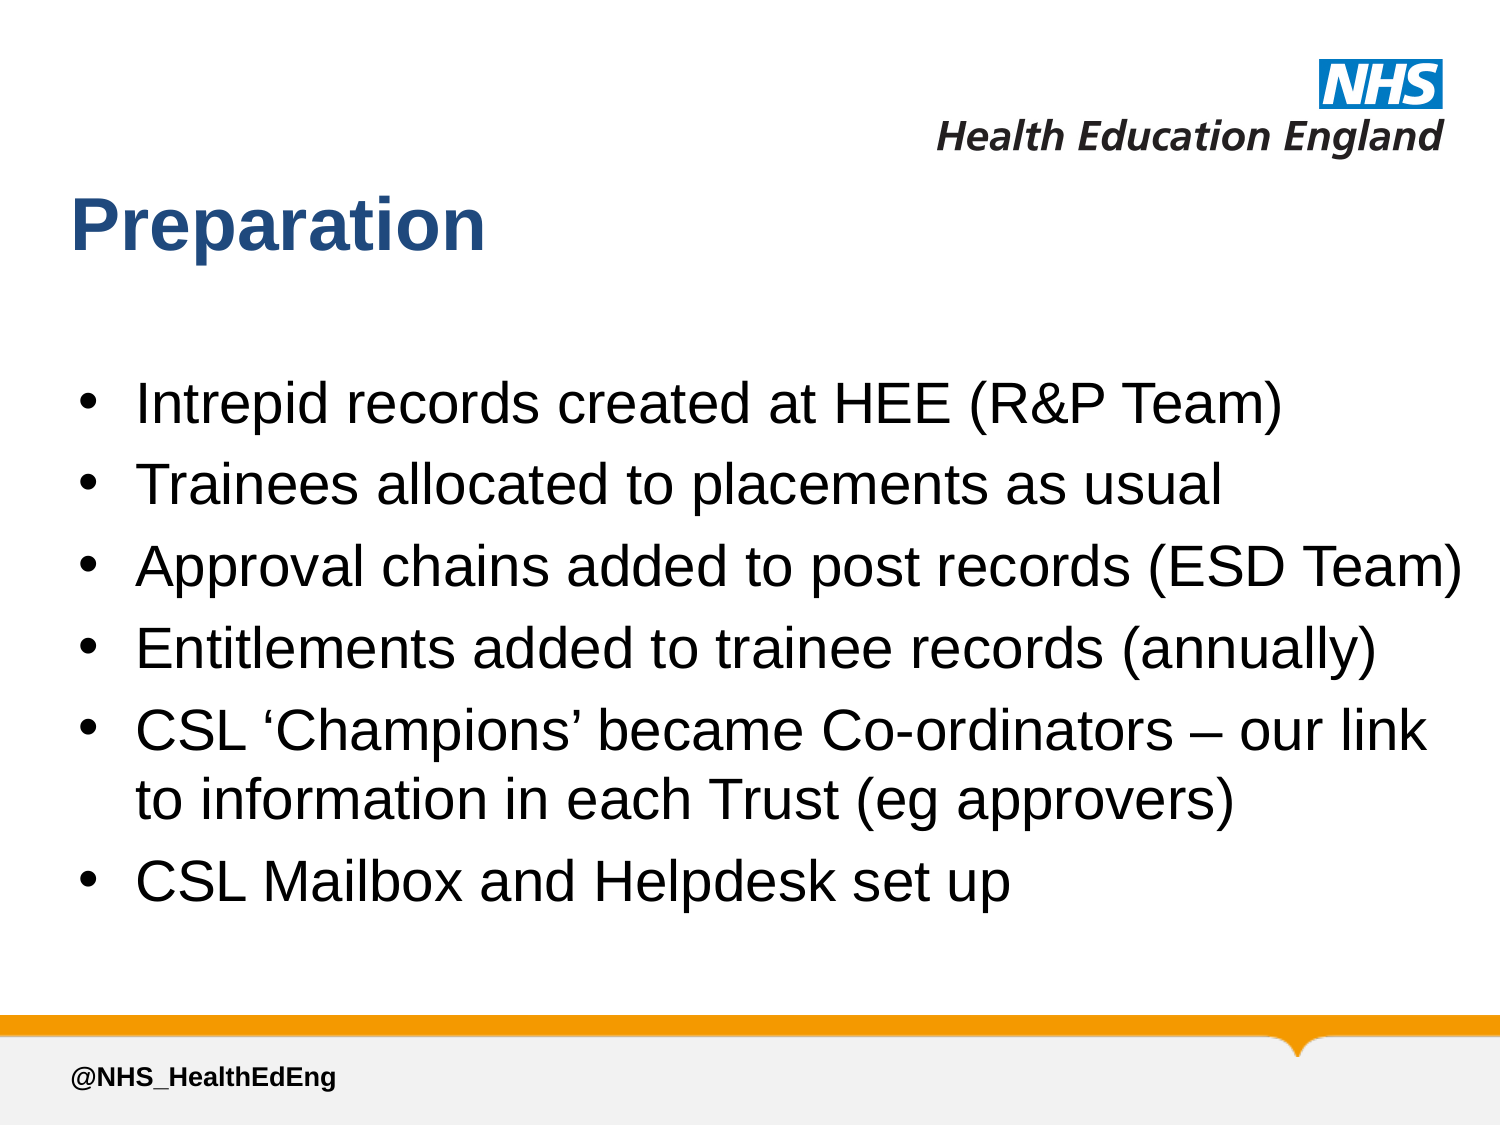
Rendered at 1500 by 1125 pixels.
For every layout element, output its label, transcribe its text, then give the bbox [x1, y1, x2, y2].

list Intrepid records created at HEE (R&P Team) Trainees allocated to placements as usual Approval chains added to post records (ESD Team) Entitlements added to trainee records (annually) CSL ‘Champions’ became Co-ordinators – our link to information in each Trust (eg approvers) CSL Mailbox and Helpdesk set up [64, 357, 1500, 965]
title Preparation [55, 168, 1350, 280]
text_box @NHS_HealthEdEng [55, 1052, 932, 1113]
picture [936, 59, 1445, 160]
